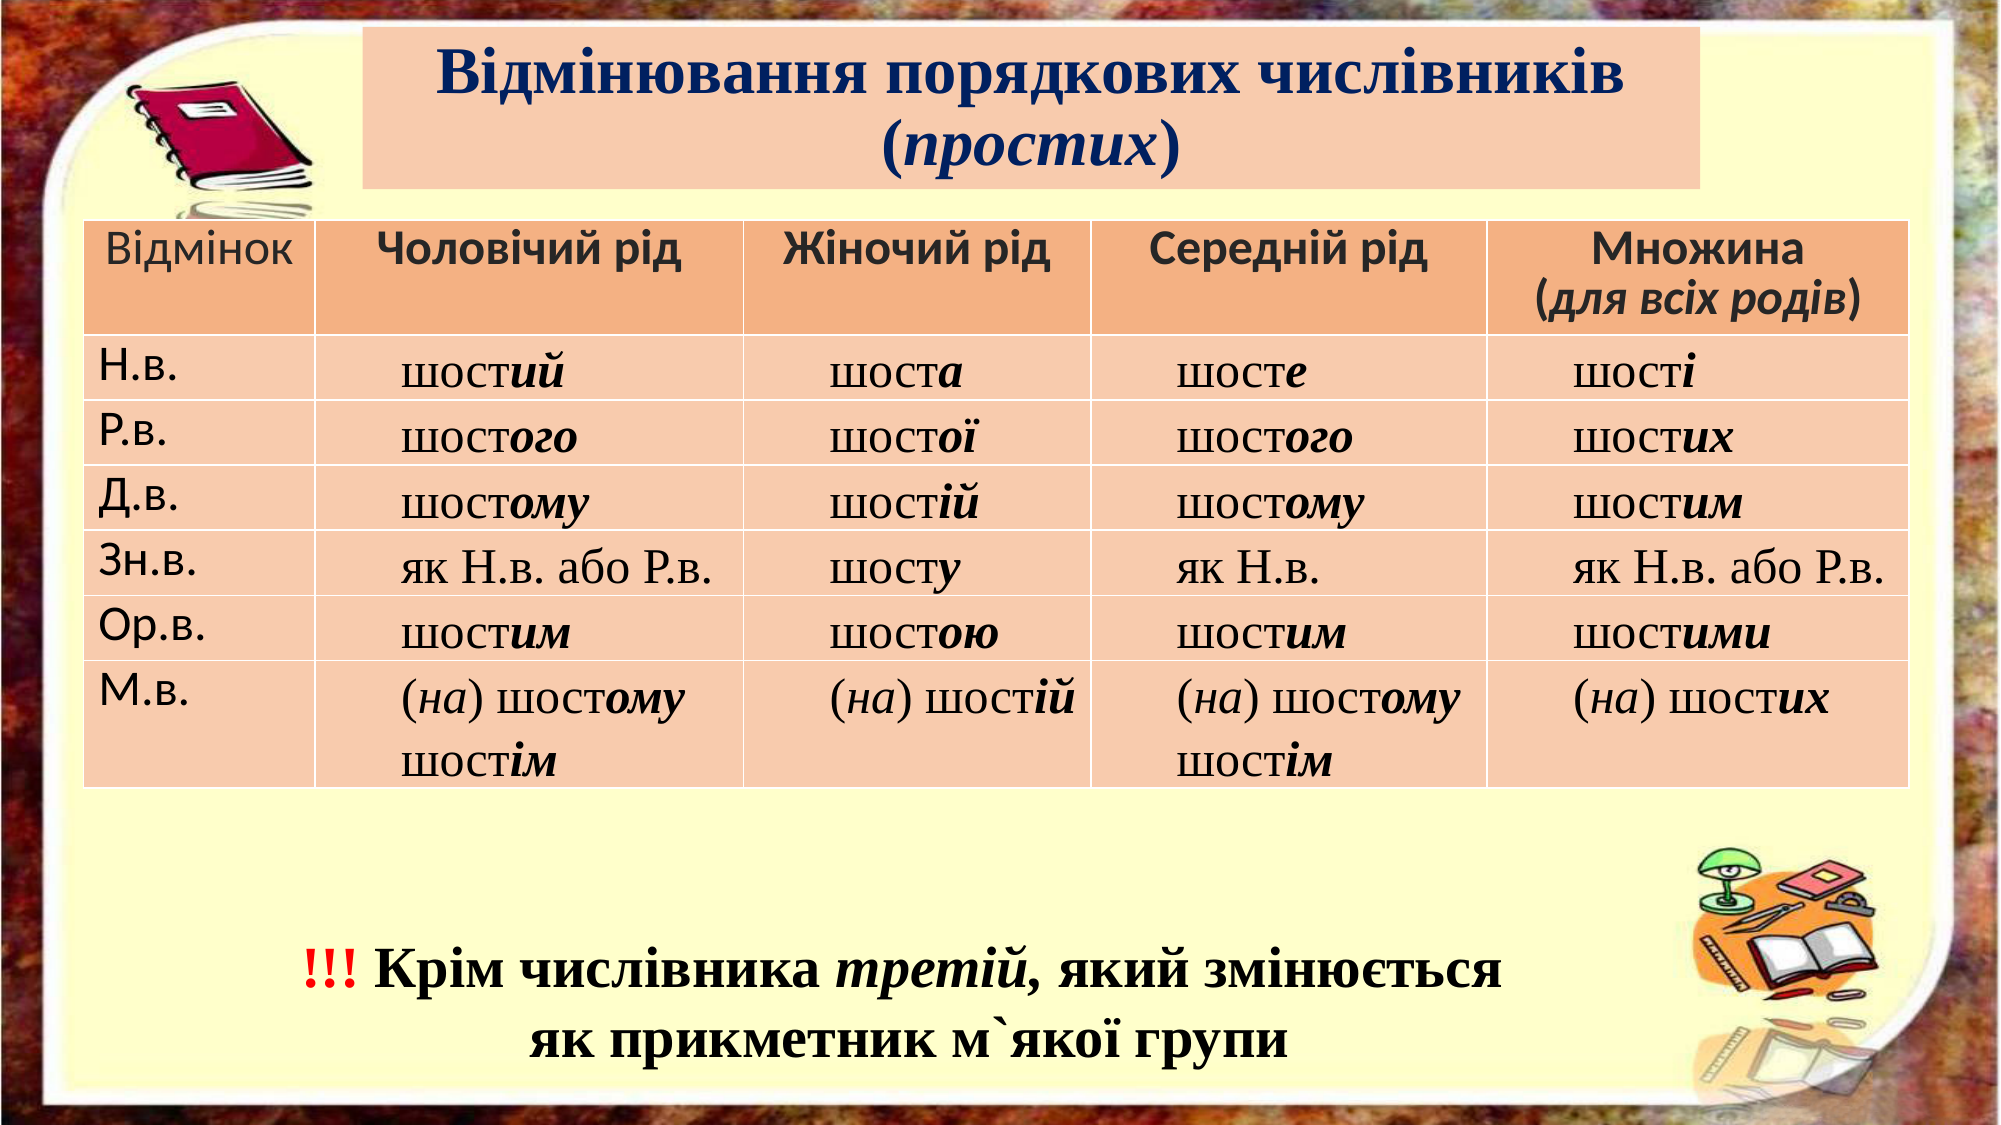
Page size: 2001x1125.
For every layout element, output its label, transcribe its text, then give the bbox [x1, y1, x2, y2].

table_header Жіночий рід [744, 221, 1090, 334]
table_header Відмінок [84, 221, 314, 334]
table_header Чоловічий рід [316, 221, 743, 334]
table_cell шостого [1092, 401, 1486, 464]
title Відмінювання порядкових числівників (простих) [362, 26, 1701, 190]
table_cell шостій [744, 466, 1090, 529]
table_cell (на) шостих [1488, 661, 1908, 787]
table_cell шостих [1488, 401, 1908, 464]
table_cell шостою [744, 596, 1090, 660]
table_cell шосте [1092, 336, 1486, 399]
table_cell як Н.в. [1092, 531, 1486, 595]
table_cell шостий [316, 336, 743, 399]
table_header Множина (для всіх родів) [1488, 221, 1908, 334]
text_box !!! Крім числівника третій, який змінюється як прикметник м`якої групи [118, 922, 1701, 1077]
table_cell шостим [316, 596, 743, 660]
table_cell шоста [744, 336, 1090, 399]
table_cell Д.в. [84, 466, 314, 529]
table_cell шостого [316, 401, 743, 464]
table_cell шостим [1092, 596, 1486, 660]
table_cell (на) шостому шостім [316, 661, 743, 787]
table_cell шості [1488, 336, 1908, 399]
table_header Середній рід [1092, 221, 1486, 334]
table_cell шостими [1488, 596, 1908, 660]
picture [0, 0, 2001, 1125]
table_cell Н.в. [84, 336, 314, 399]
table_cell (на) шостій [744, 661, 1090, 787]
table_cell Р.в. [84, 401, 314, 464]
table_cell шостому [316, 466, 743, 529]
table_cell М.в. [84, 661, 314, 787]
table_cell шостим [1488, 466, 1908, 529]
table_cell як Н.в. або Р.в. [316, 531, 743, 595]
table_cell шостої [744, 401, 1090, 464]
table_cell Зн.в. [84, 531, 314, 595]
table_cell як Н.в. або Р.в. [1488, 531, 1908, 595]
table_cell шосту [744, 531, 1090, 595]
table_cell (на) шостому шостім [1092, 661, 1486, 787]
table_cell шостому [1092, 466, 1486, 529]
table_cell Ор.в. [84, 596, 314, 660]
